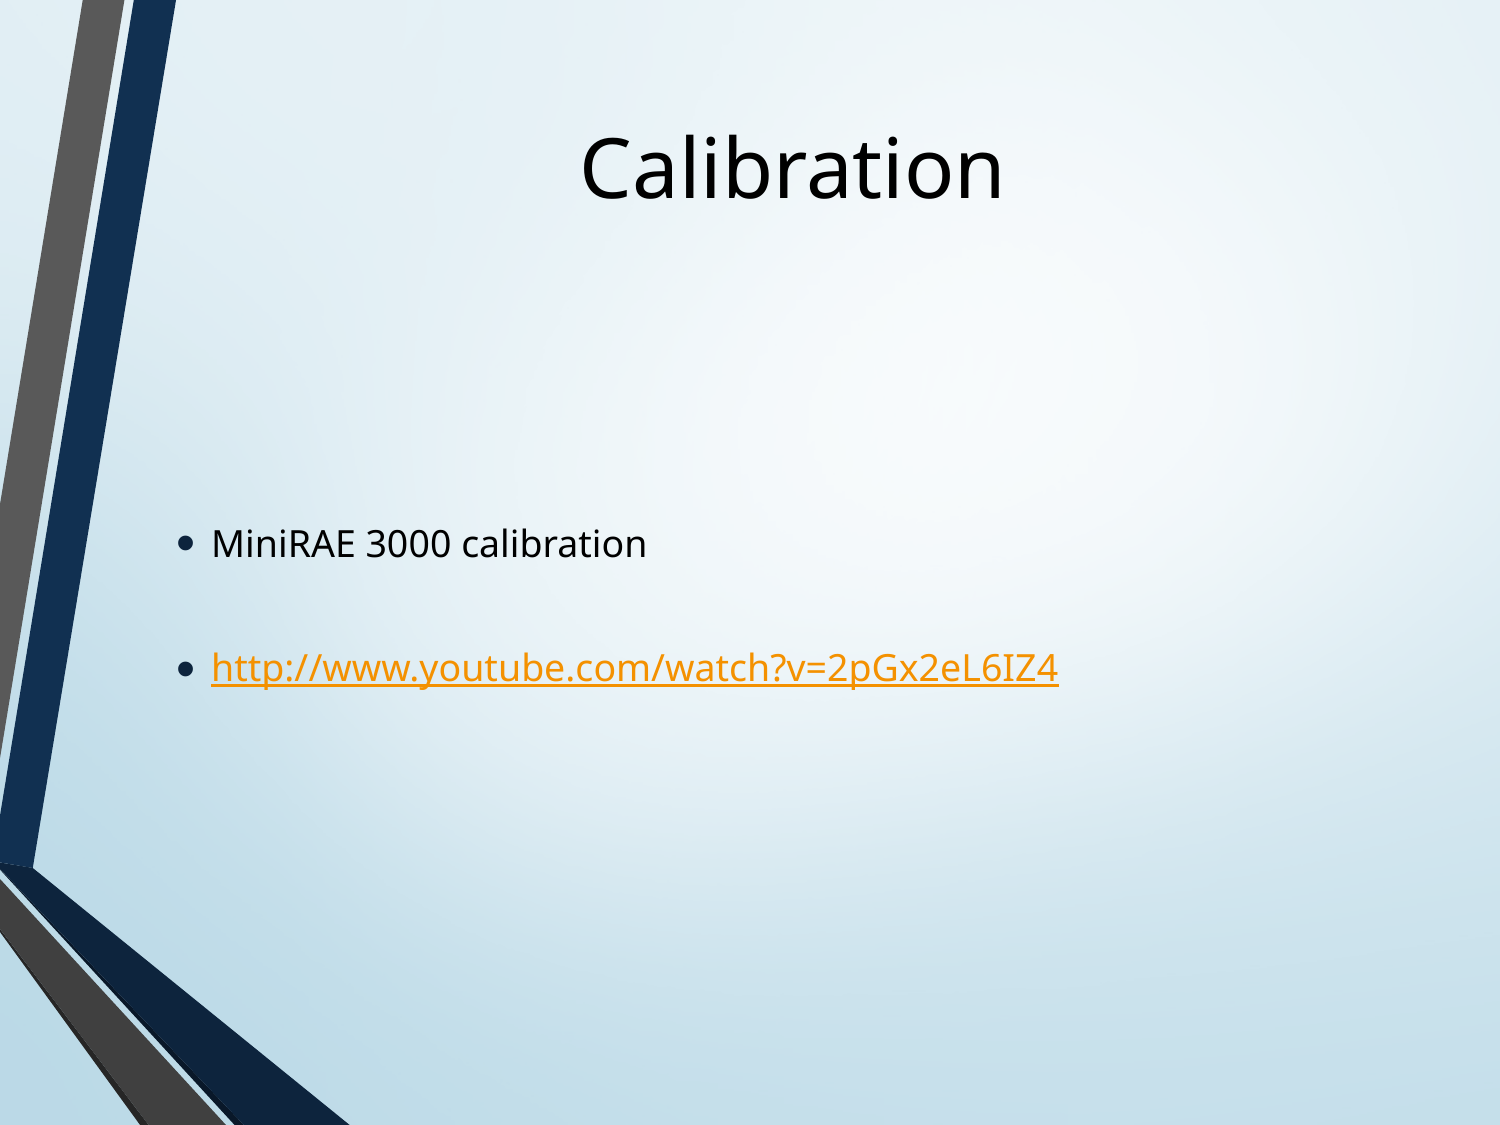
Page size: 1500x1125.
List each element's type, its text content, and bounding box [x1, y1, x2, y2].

list MiniRAE 3000 calibration http://www.youtube.com/watch?v=2pGx2eL6IZ4 [161, 364, 1425, 912]
title Calibration [161, 2, 1425, 328]
